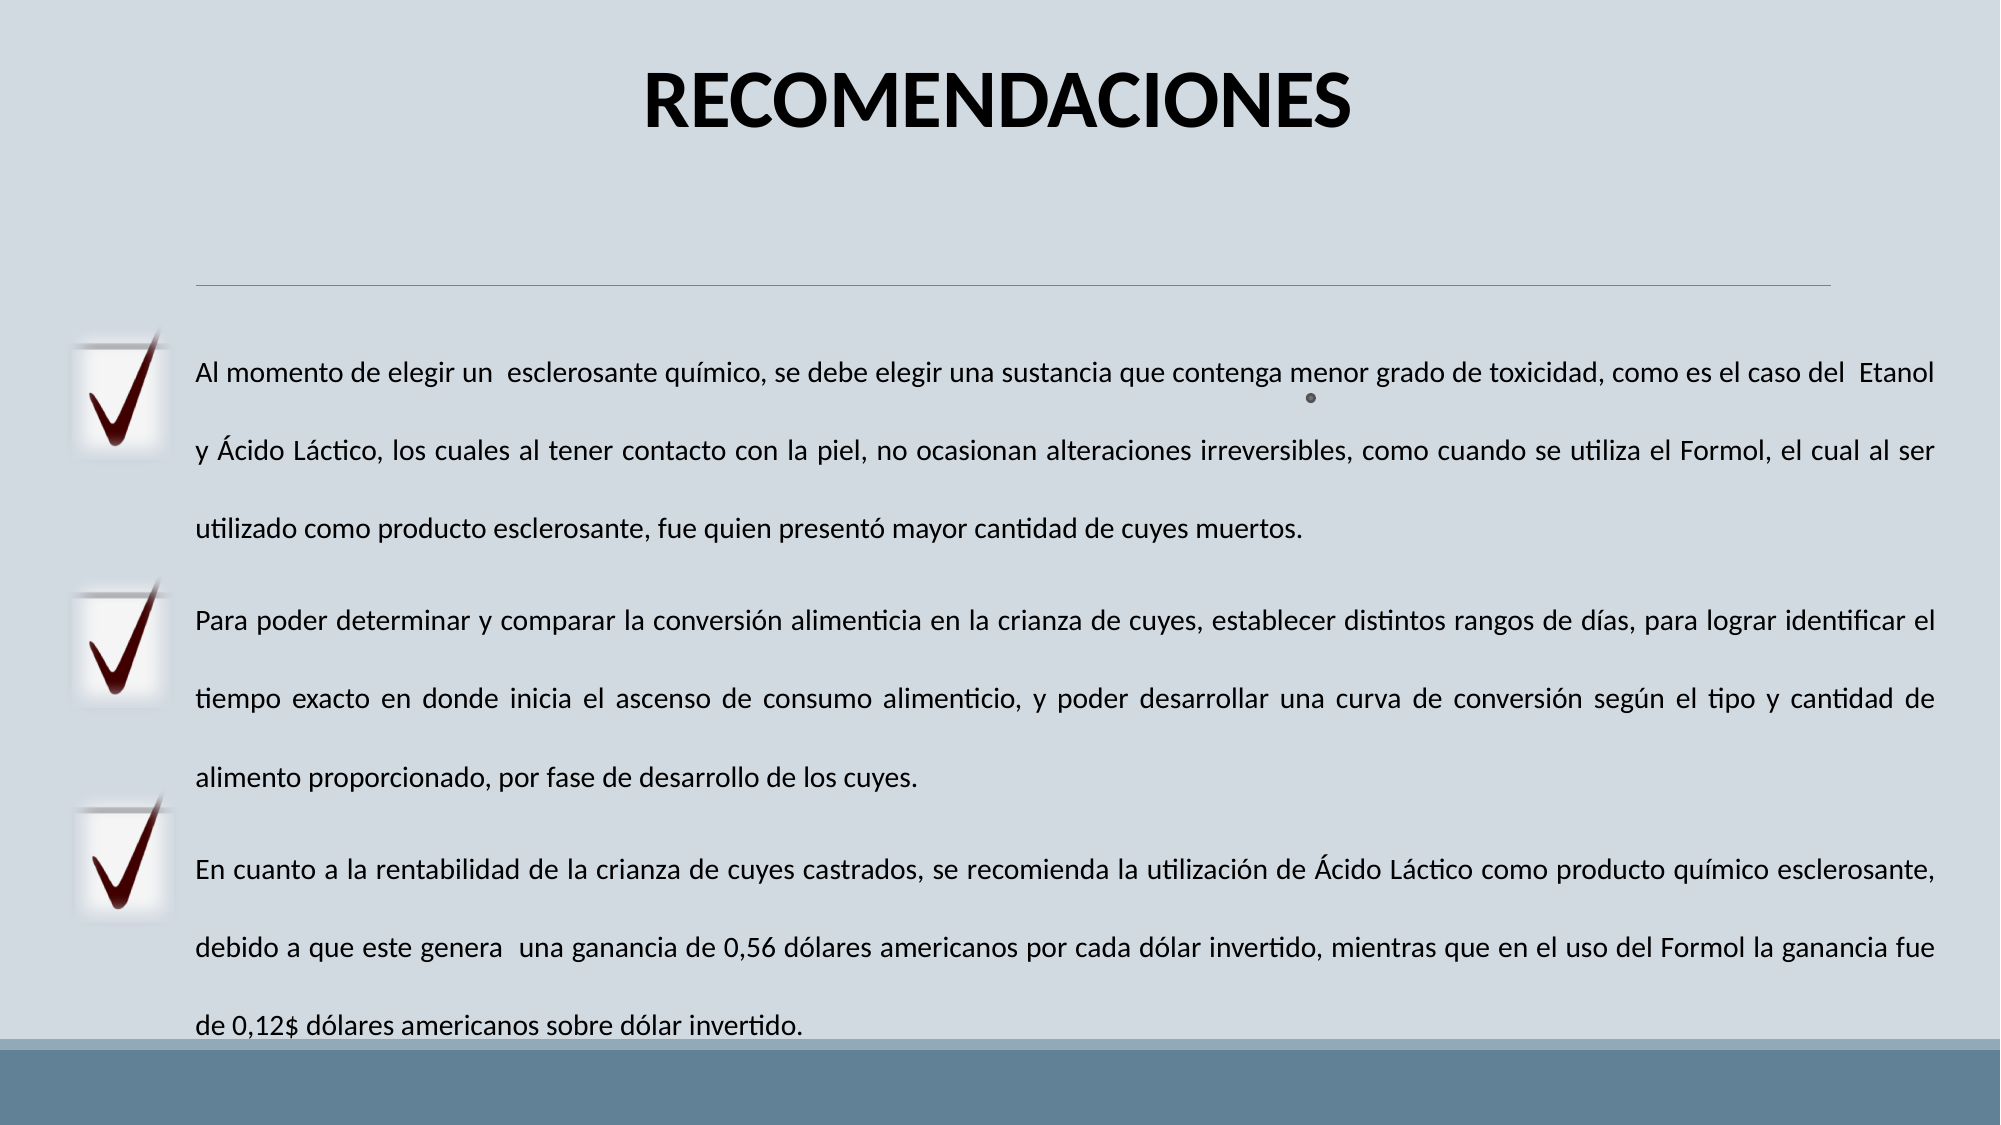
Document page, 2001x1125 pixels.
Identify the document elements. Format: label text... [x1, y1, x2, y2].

text_box RECOMENDACIONES [628, 37, 1369, 152]
picture [66, 786, 181, 931]
text_box [1305, 393, 1316, 404]
list Al momento de elegir un esclerosante químico, se debe elegir una sustancia que contenga menor grado de toxicidad, como es el caso del Etanol y Ácido Láctico, los cuales al tener contacto con la piel, no ocasionan alteraciones irreversibles, como cuando se utiliza el Formol, el cual al ser utilizado como producto esclerosante, fue quien presentó mayor cantidad de cuyes muertos. Para poder determinar y comparar la conversión alimenticia en la crianza de cuyes, establecer distintos rangos de días, para lograr identificar el tiempo exacto en donde inicia el ascenso de consumo alimenticio, y poder desarrollar una curva de conversión según el tipo y cantidad de alimento proporcionado, por fase de desarrollo de los cuyes. En cuanto a la rentabilidad de la crianza de cuyes castrados, se recomienda la utilización de Ácido Láctico como producto químico esclerosante, debido a que este genera una ganancia de 0,56 dólares americanos por cada dólar invertido, mientras que en el uso del Formol la ganancia fue de 0,12$ dólares americanos sobre dólar invertido. [180, 302, 1938, 1055]
picture [64, 323, 178, 467]
picture [64, 571, 178, 716]
